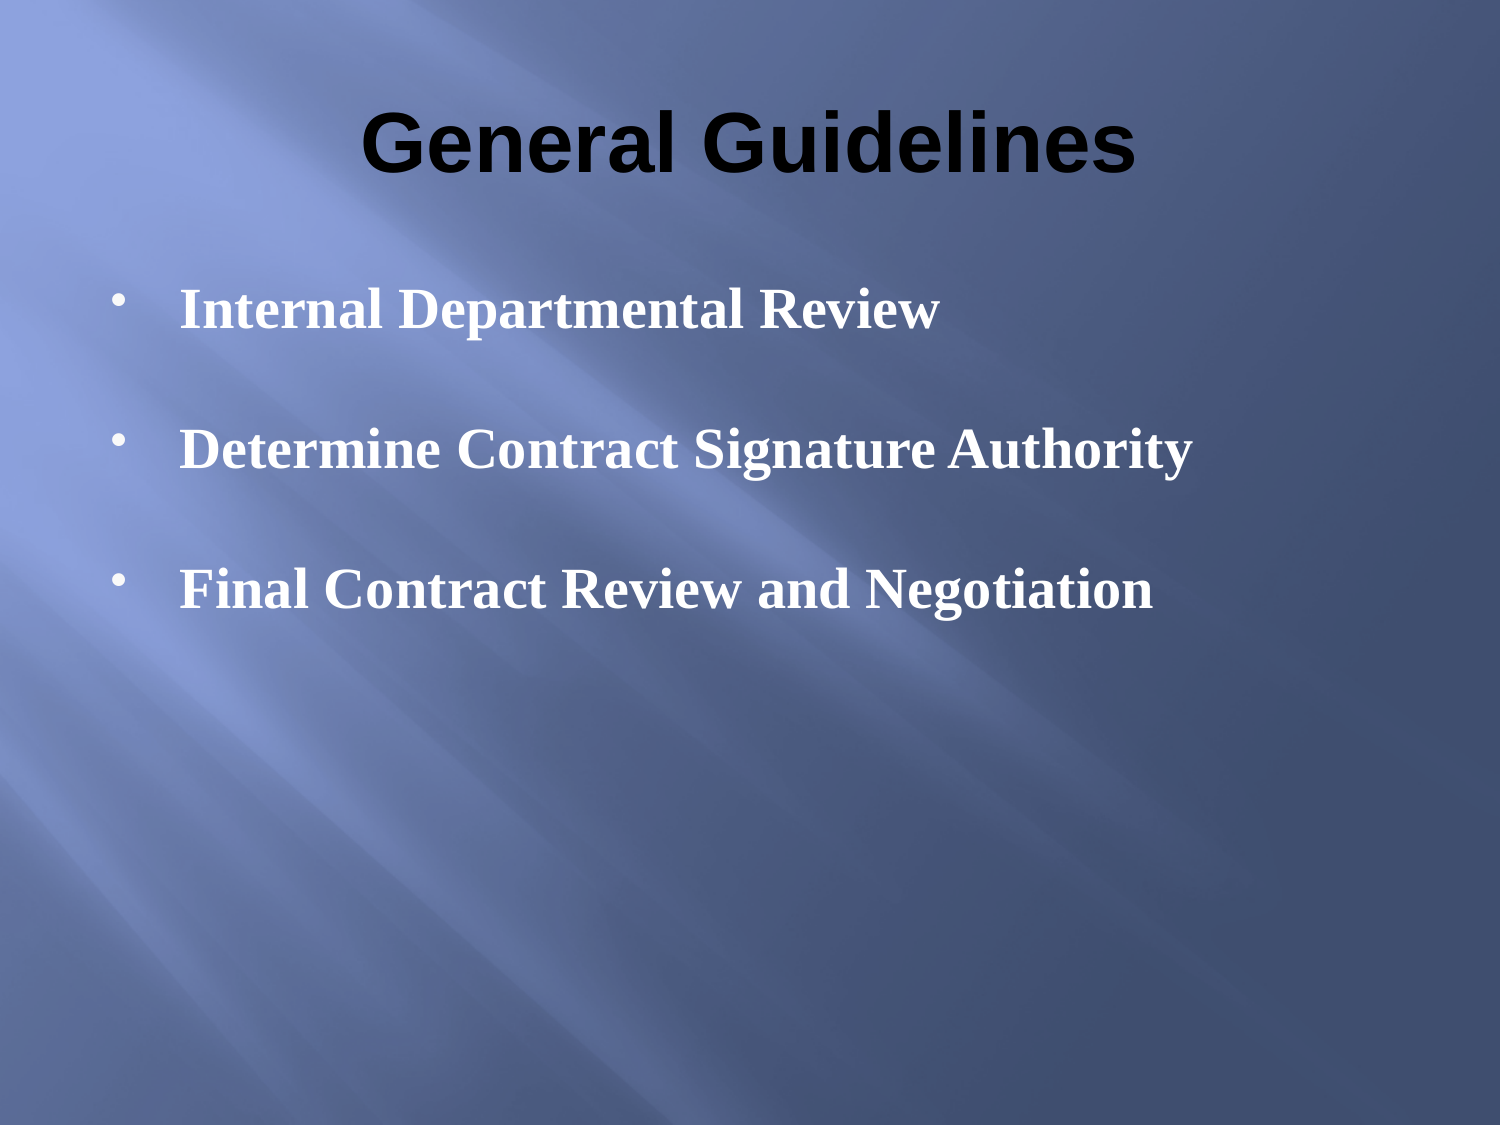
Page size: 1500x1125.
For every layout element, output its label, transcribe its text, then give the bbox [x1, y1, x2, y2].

list Internal Departmental Review Determine Contract Signature Authority Final Contract Review and Negotiation [75, 262, 1425, 1035]
title General Guidelines [75, 45, 1425, 233]
